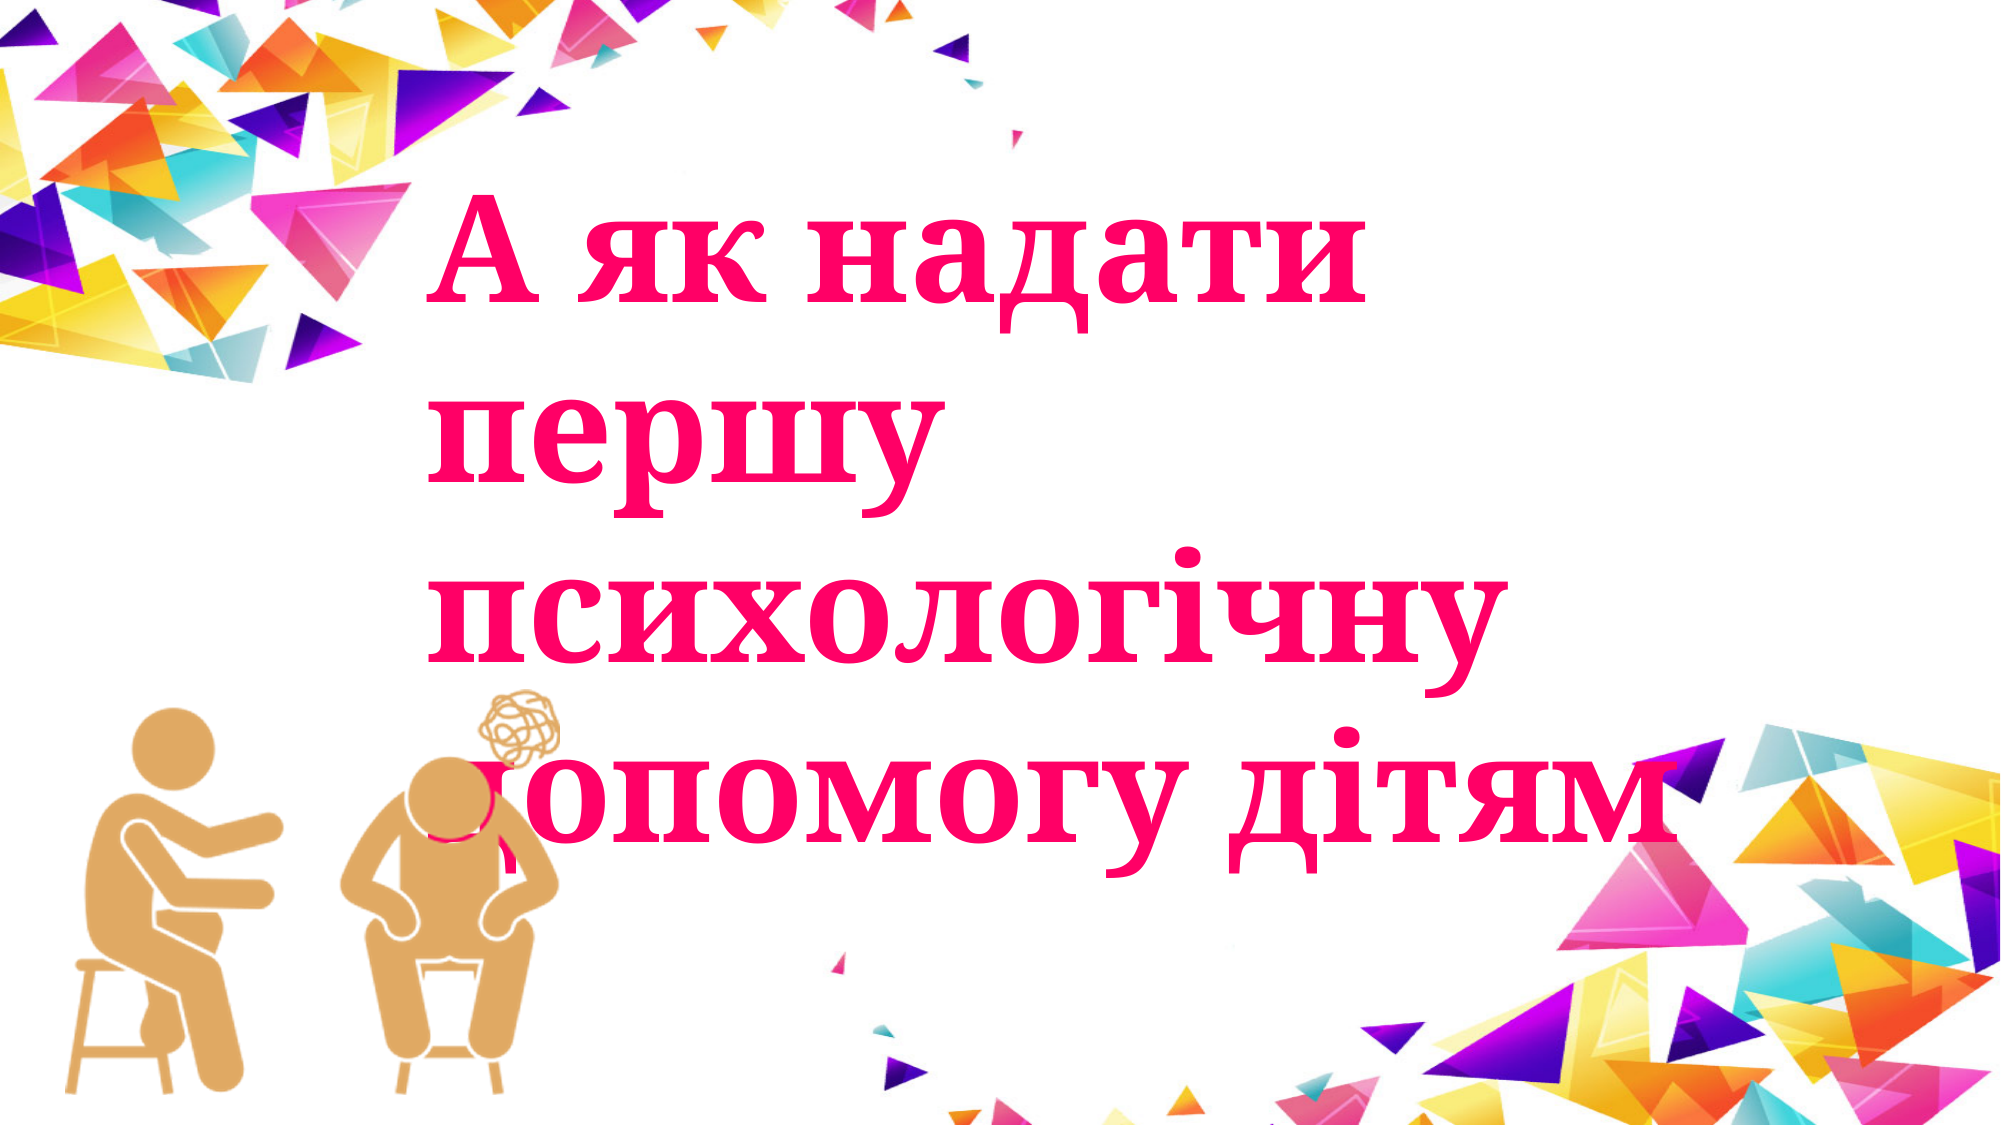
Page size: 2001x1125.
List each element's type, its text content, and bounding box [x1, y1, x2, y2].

picture [0, 0, 2001, 1125]
text_box А як надати першу психологічну допомогу дітям [411, 144, 1904, 880]
